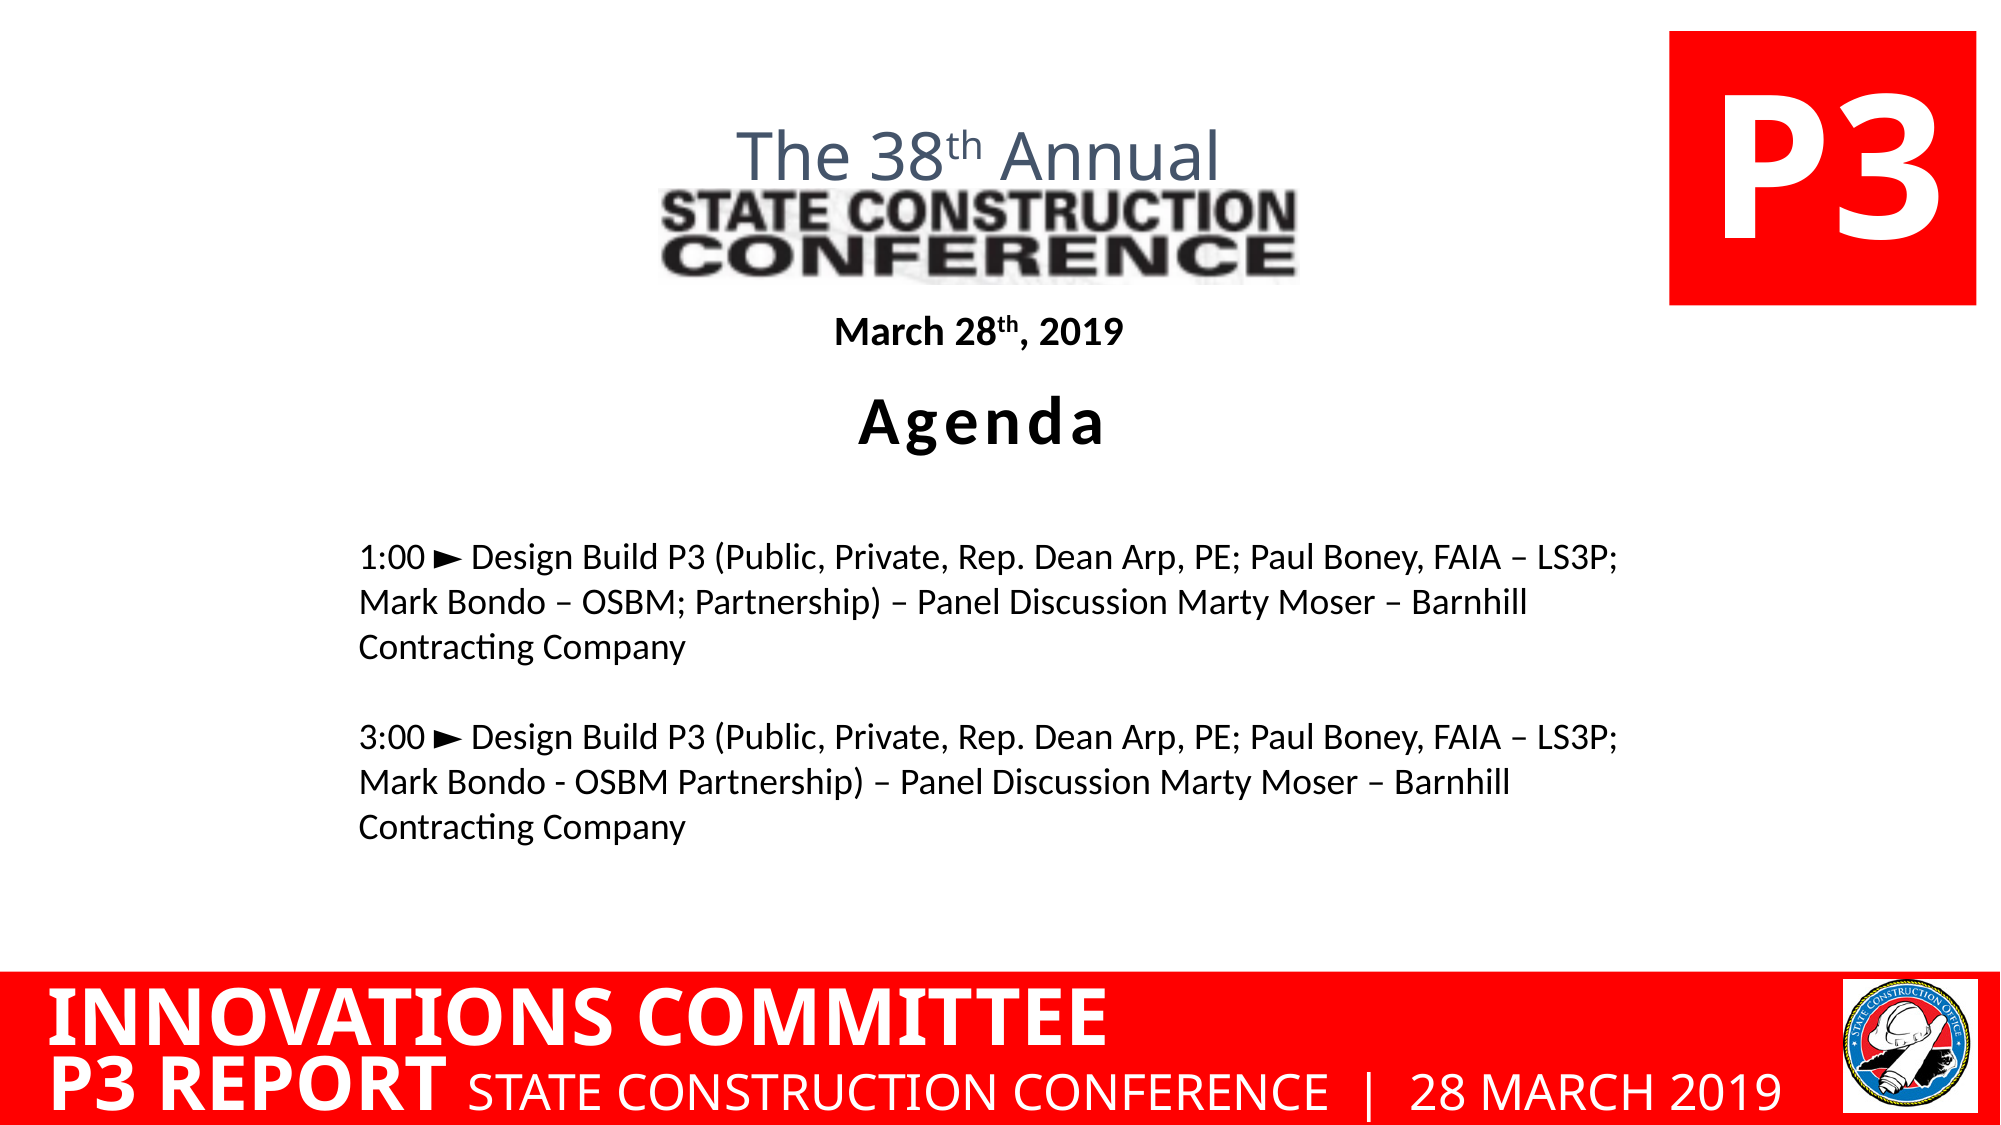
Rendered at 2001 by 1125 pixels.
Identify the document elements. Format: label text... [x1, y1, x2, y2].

text_box Agenda [309, 368, 1654, 466]
text_box 1:00 ► Design Build P3 (Public, Private, Rep. Dean Arp, PE; Paul Boney, FAIA – LS3P; Mark Bondo – OSBM; Partnership) – Panel Discussion Marty Moser – Barnhill Contracting Company 3:00 ► Design Build P3 (Public, Private, Rep. Dean Arp, PE; Paul Boney, FAIA – LS3P; Mark Bondo - OSBM Partnership) – Panel Discussion Marty Moser – Barnhill Contracting Company [343, 524, 1688, 855]
picture [1843, 979, 1978, 1113]
text_box The 38th Annual [658, 106, 1300, 188]
text_box March 28th, 2019 [307, 295, 1651, 361]
picture [658, 188, 1300, 285]
